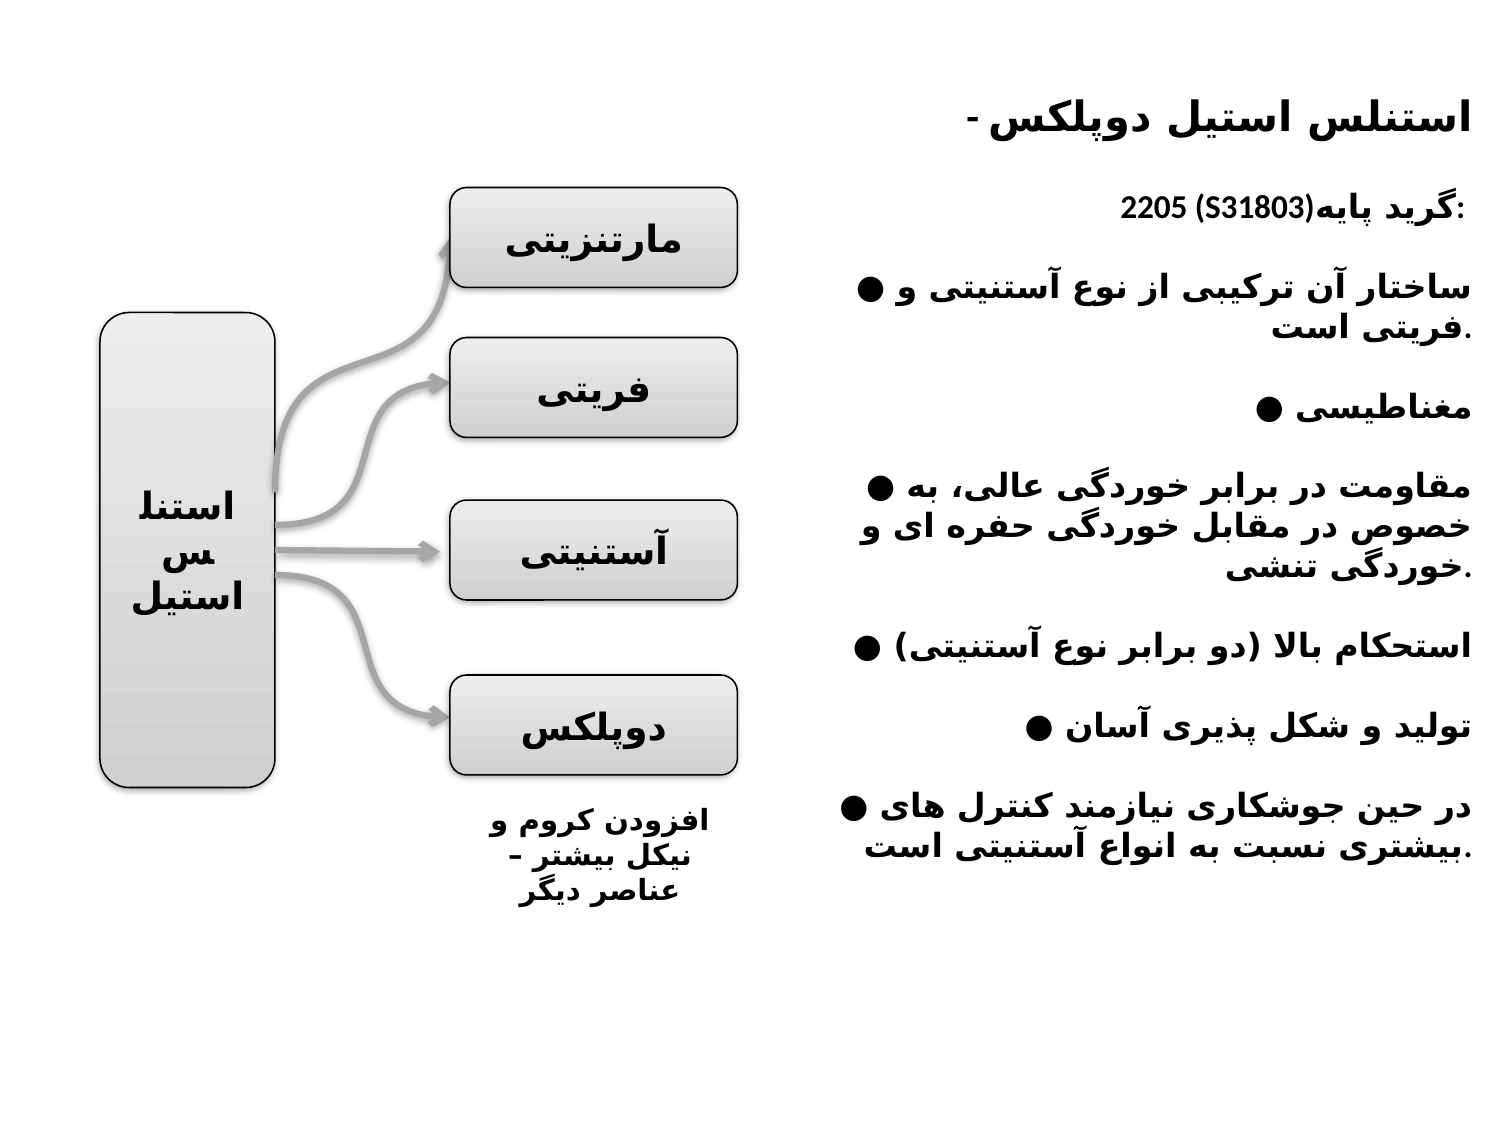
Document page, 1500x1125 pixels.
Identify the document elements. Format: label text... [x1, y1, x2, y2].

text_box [274, 574, 451, 718]
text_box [274, 382, 451, 526]
text_box فریتی [454, 336, 739, 439]
text_box دوپلکس [449, 674, 739, 776]
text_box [274, 237, 451, 382]
text_box مارتنزیتی [449, 186, 739, 289]
text_box استنلس استیل [99, 311, 276, 789]
text_box آستنیتی [449, 499, 739, 601]
text_box - استنلس استیل دوپلکس 2205 (S31803)گرید پایه: ● ساختار آن ترکیبی از نوع آستنیتی و فریتی است. ● مغناطیسی ● مقاومت در برابر خوردگی عالی، به خصوص در مقابل خوردگی حفره ای و خوردگی تنشی. ● استحکام بالا (دو برابر نوع آستنیتی) ● تولید و شکل پذیری آسان ● در حین جوشکاری نیازمند کنترل های بیشتری نسبت به انواع آستنیتی است. [799, 82, 1488, 872]
text_box افزودن کروم و نیکل بیشتر – عناصر دیگر [462, 793, 738, 914]
